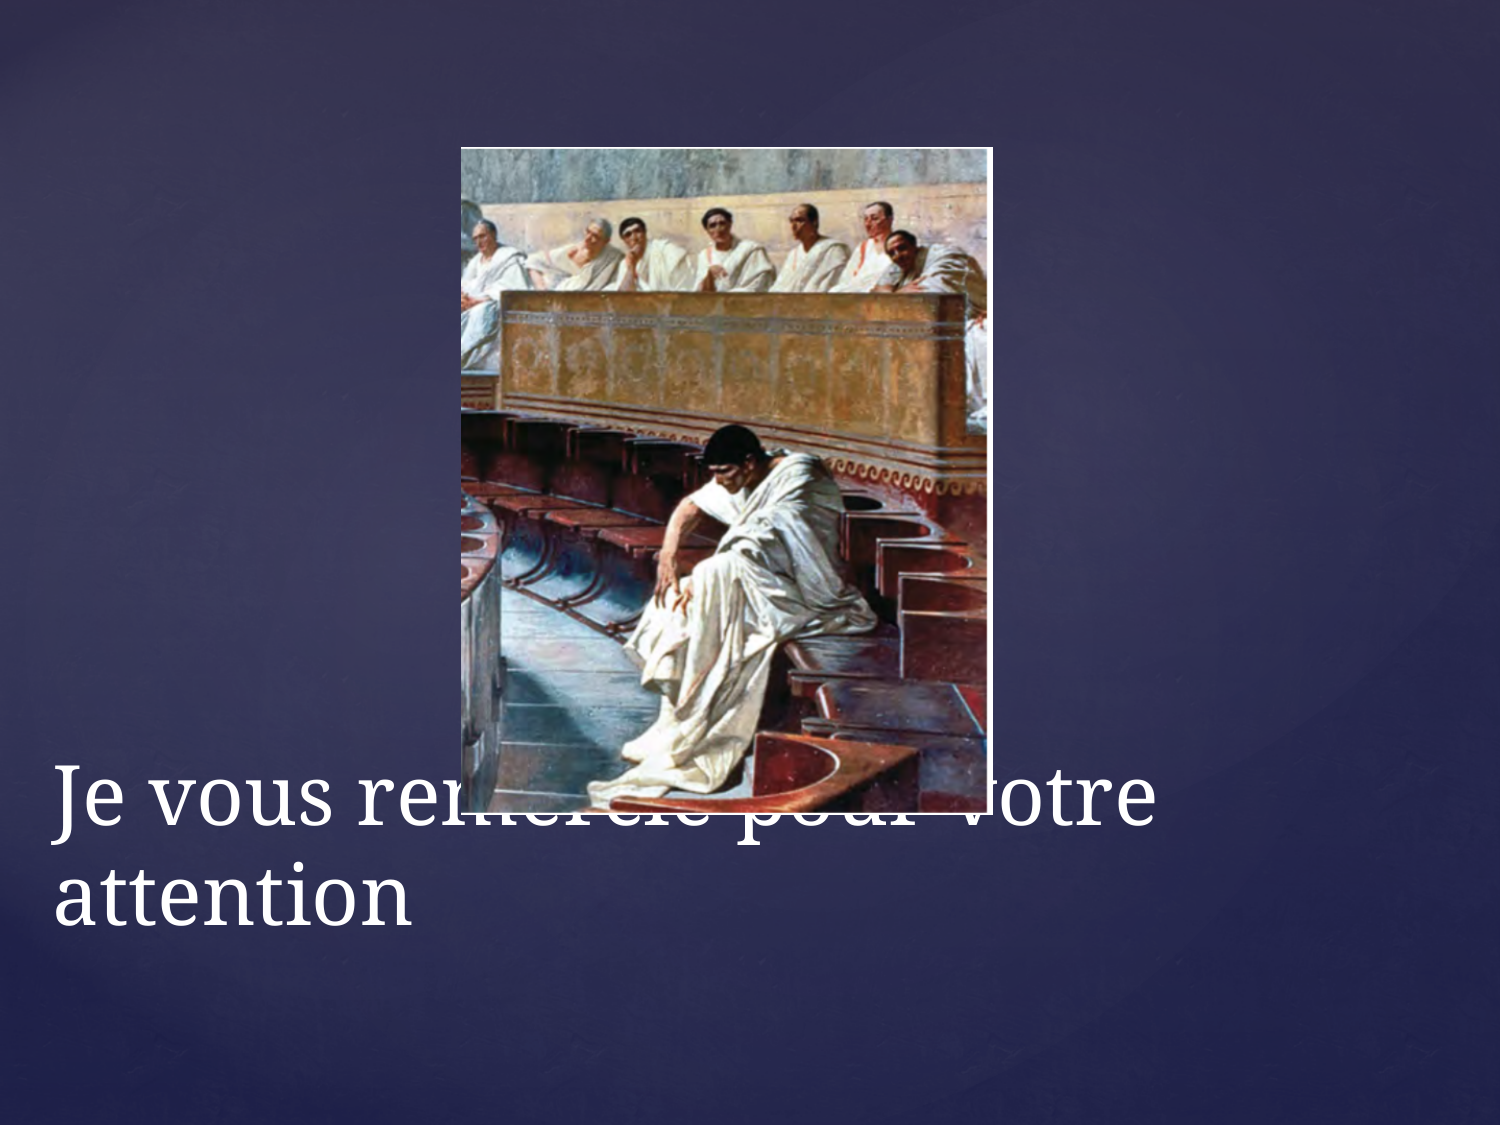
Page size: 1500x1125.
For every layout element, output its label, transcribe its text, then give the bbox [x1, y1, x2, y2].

title Je vous remercie pour votre attention [37, 800, 1500, 950]
picture [460, 147, 994, 815]
